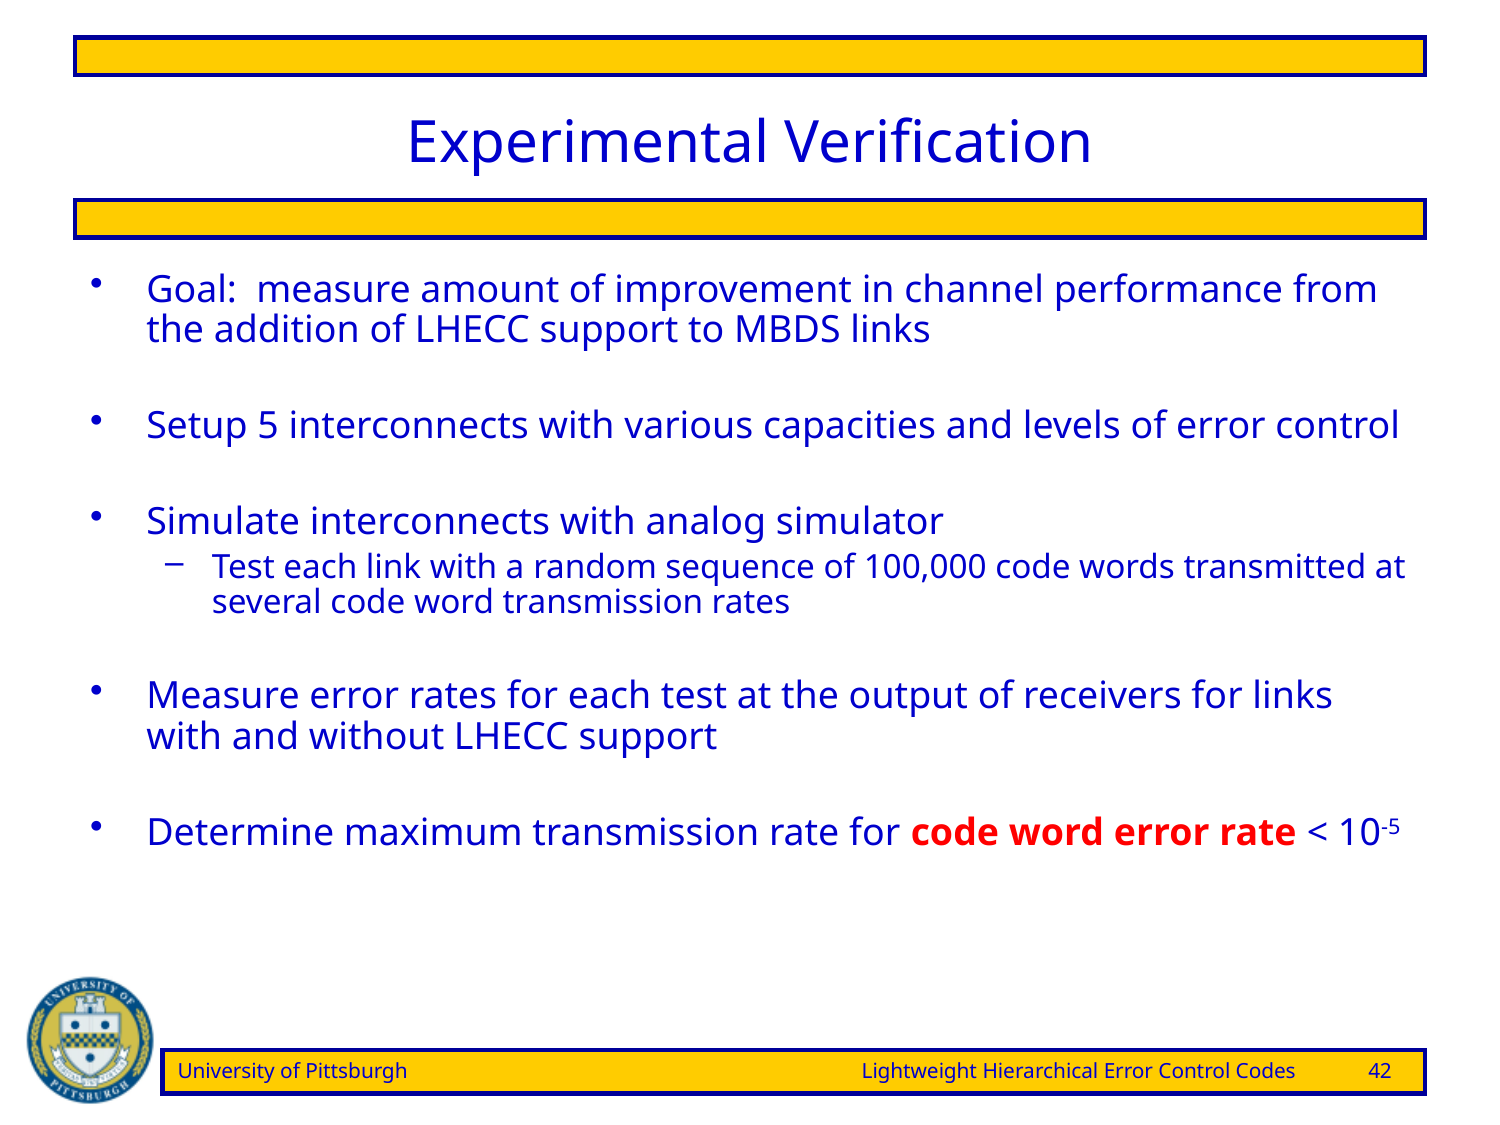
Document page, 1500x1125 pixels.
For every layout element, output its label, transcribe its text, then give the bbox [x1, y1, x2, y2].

picture [24, 974, 157, 1107]
title Experimental Verification [75, 45, 1425, 233]
list Goal: measure amount of improvement in channel performance from the addition of LHECC support to MBDS links Setup 5 interconnects with various capacities and levels of error control Simulate interconnects with analog simulator Test each link with a random sequence of 100,000 code words transmitted at several code word transmission rates Measure error rates for each test at the output of receivers for links with and without LHECC support Determine maximum transmission rate for code word error rate < 10-5 [75, 262, 1425, 1005]
slide_number University of Pittsburgh Lightweight Hierarchical Error Control Codes 42 [160, 1048, 1427, 1096]
